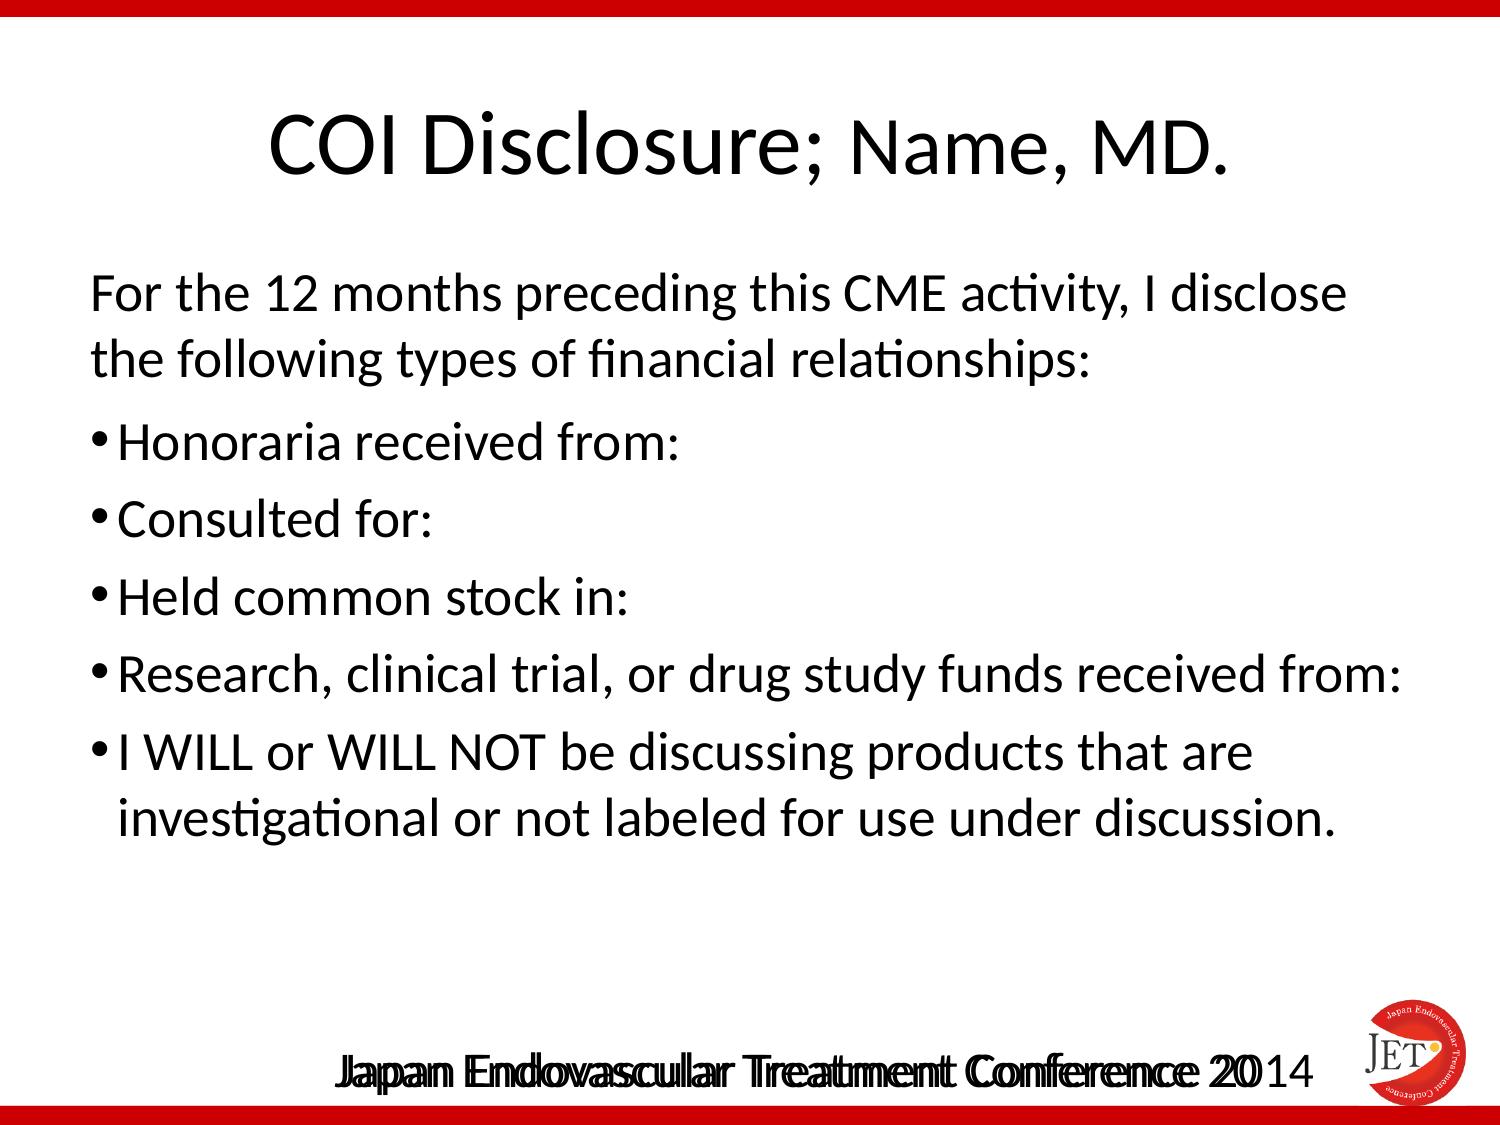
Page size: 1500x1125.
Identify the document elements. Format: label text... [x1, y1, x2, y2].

title COI Disclosure; Name, MD. [75, 44, 1425, 232]
list For the 12 months preceding this CME activity, I disclose the following types of financial relationships: Honoraria received from: Consulted for: Held common stock in: Research, clinical trial, or drug study funds received from: I WILL or WILL NOT be discussing products that are investigational or not labeled for use under discussion. [75, 248, 1425, 1012]
picture [1359, 999, 1466, 1105]
